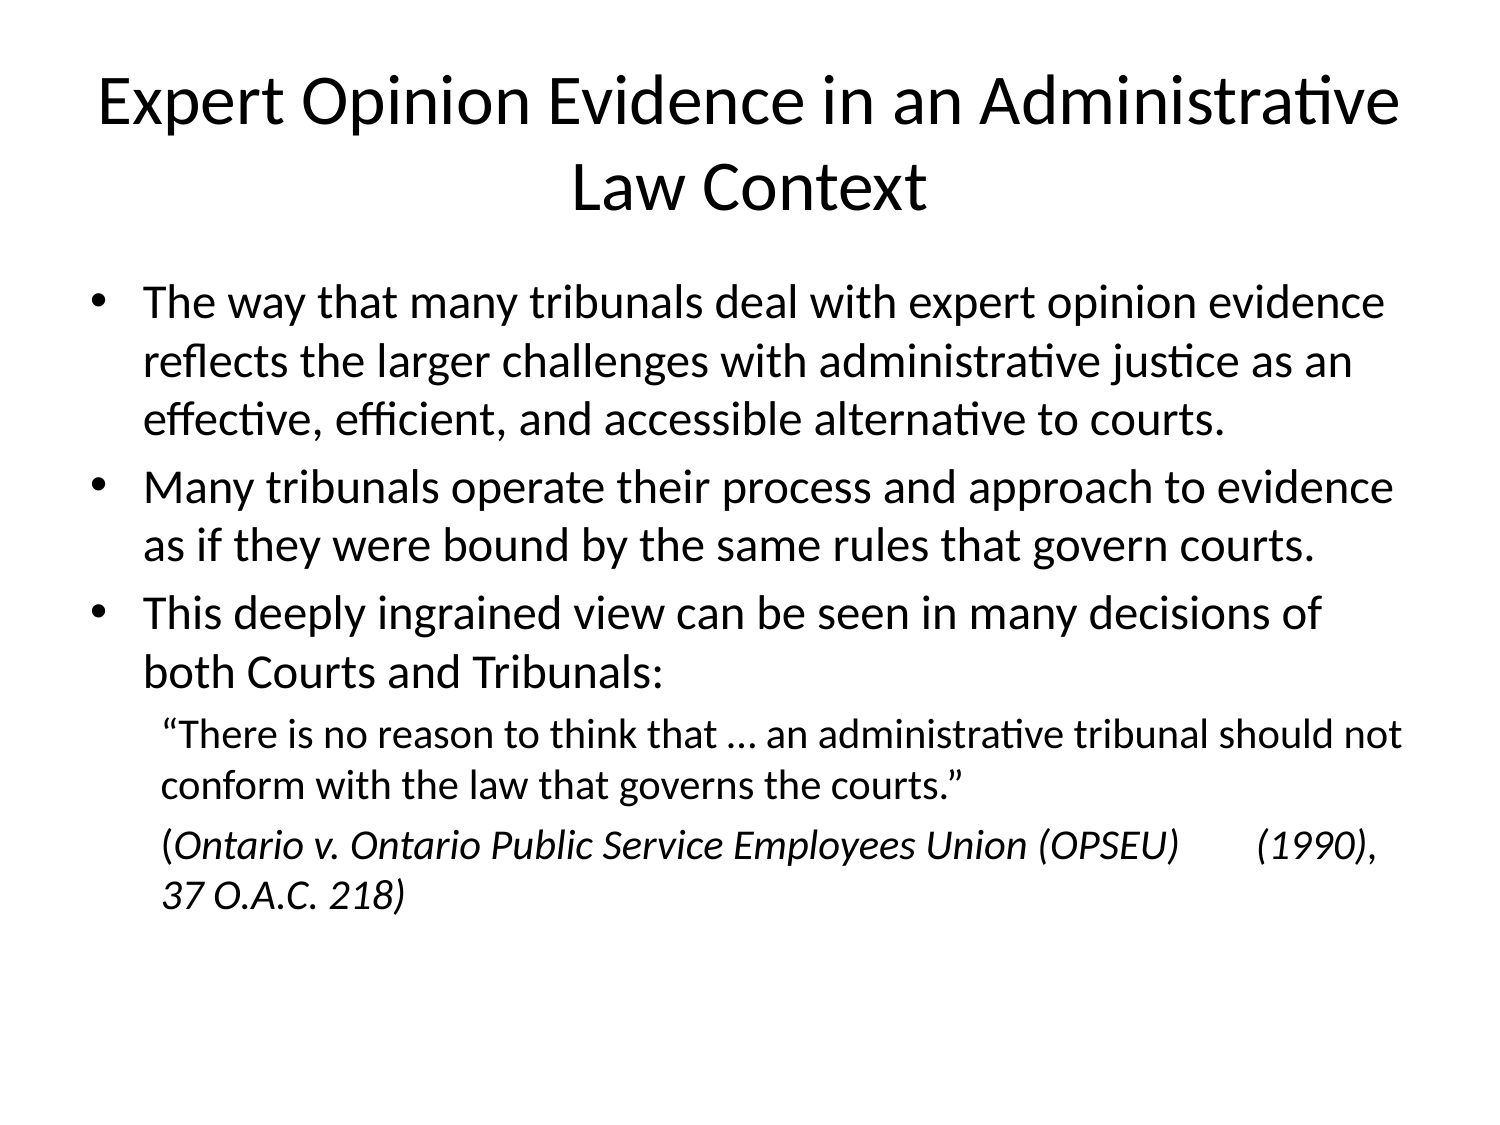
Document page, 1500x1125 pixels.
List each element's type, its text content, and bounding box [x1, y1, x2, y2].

title Expert Opinion Evidence in an Administrative Law Context [75, 45, 1425, 233]
list The way that many tribunals deal with expert opinion evidence reflects the larger challenges with administrative justice as an effective, efficient, and accessible alternative to courts. Many tribunals operate their process and approach to evidence as if they were bound by the same rules that govern courts. This deeply ingrained view can be seen in many decisions of both Courts and Tribunals: “There is no reason to think that … an administrative tribunal should not conform with the law that governs the courts.” (Ontario v. Ontario Public Service Employees Union (OPSEU) (1990), 37 O.A.C. 218) [75, 262, 1425, 1005]
